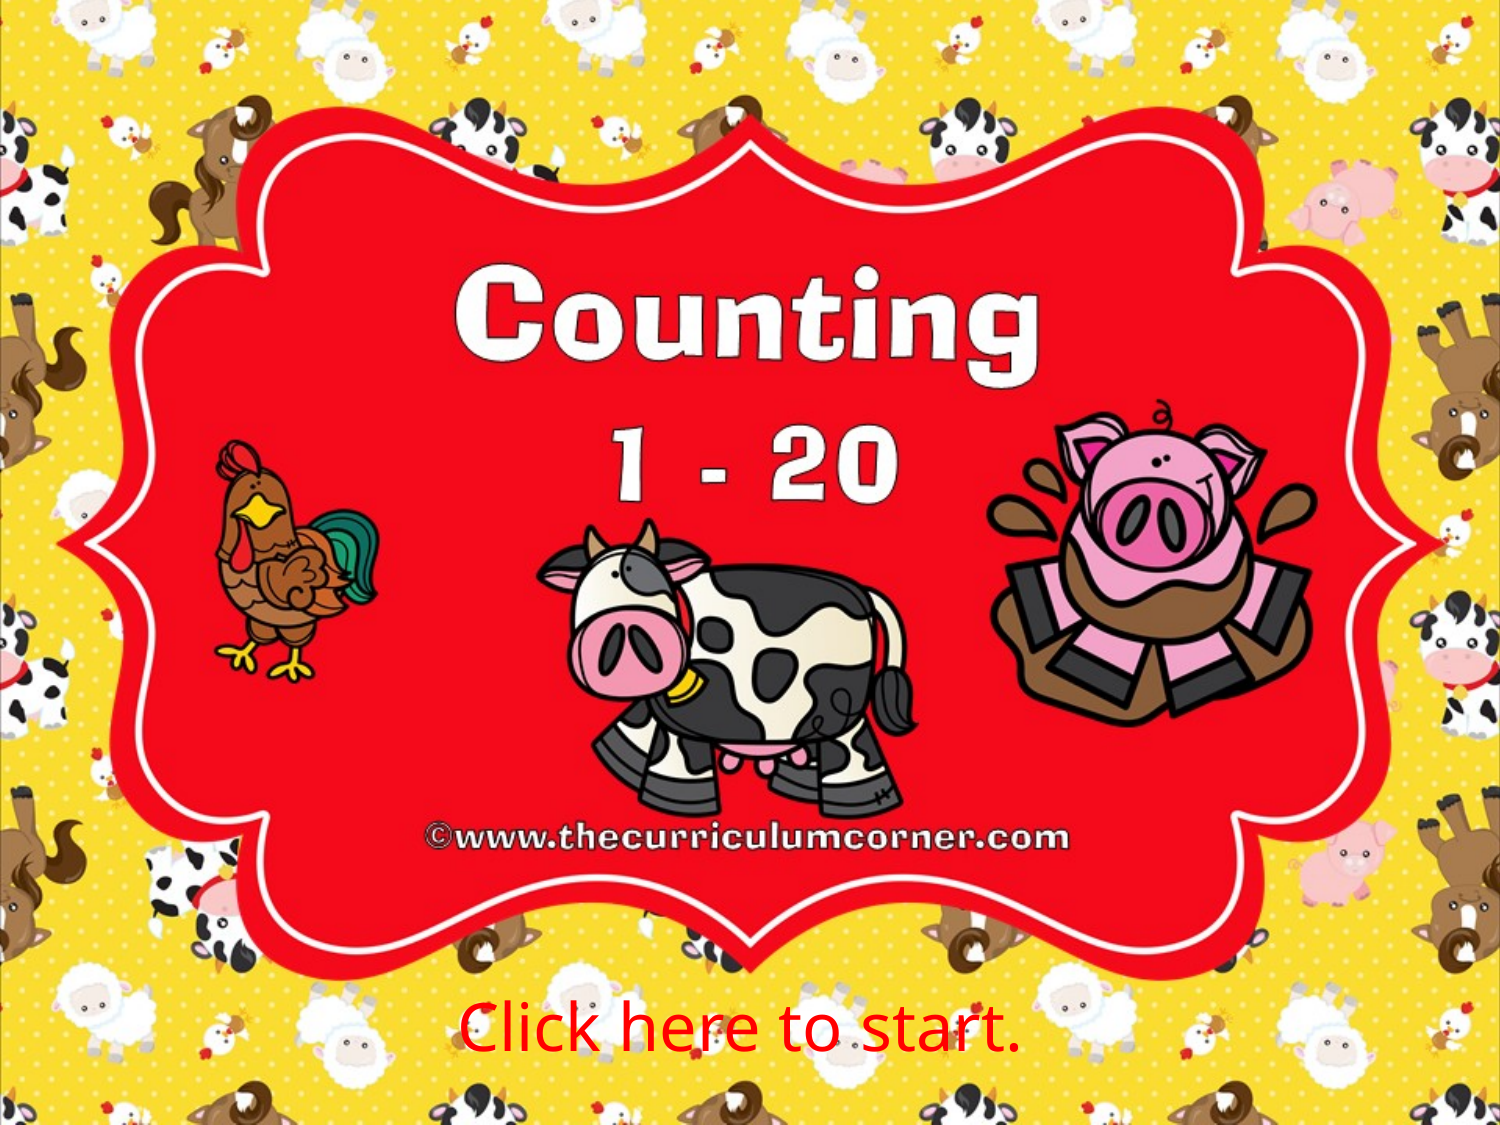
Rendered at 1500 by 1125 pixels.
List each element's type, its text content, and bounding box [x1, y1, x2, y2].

picture [0, 0, 1500, 1125]
text_box Click here to start. [442, 977, 1039, 1072]
